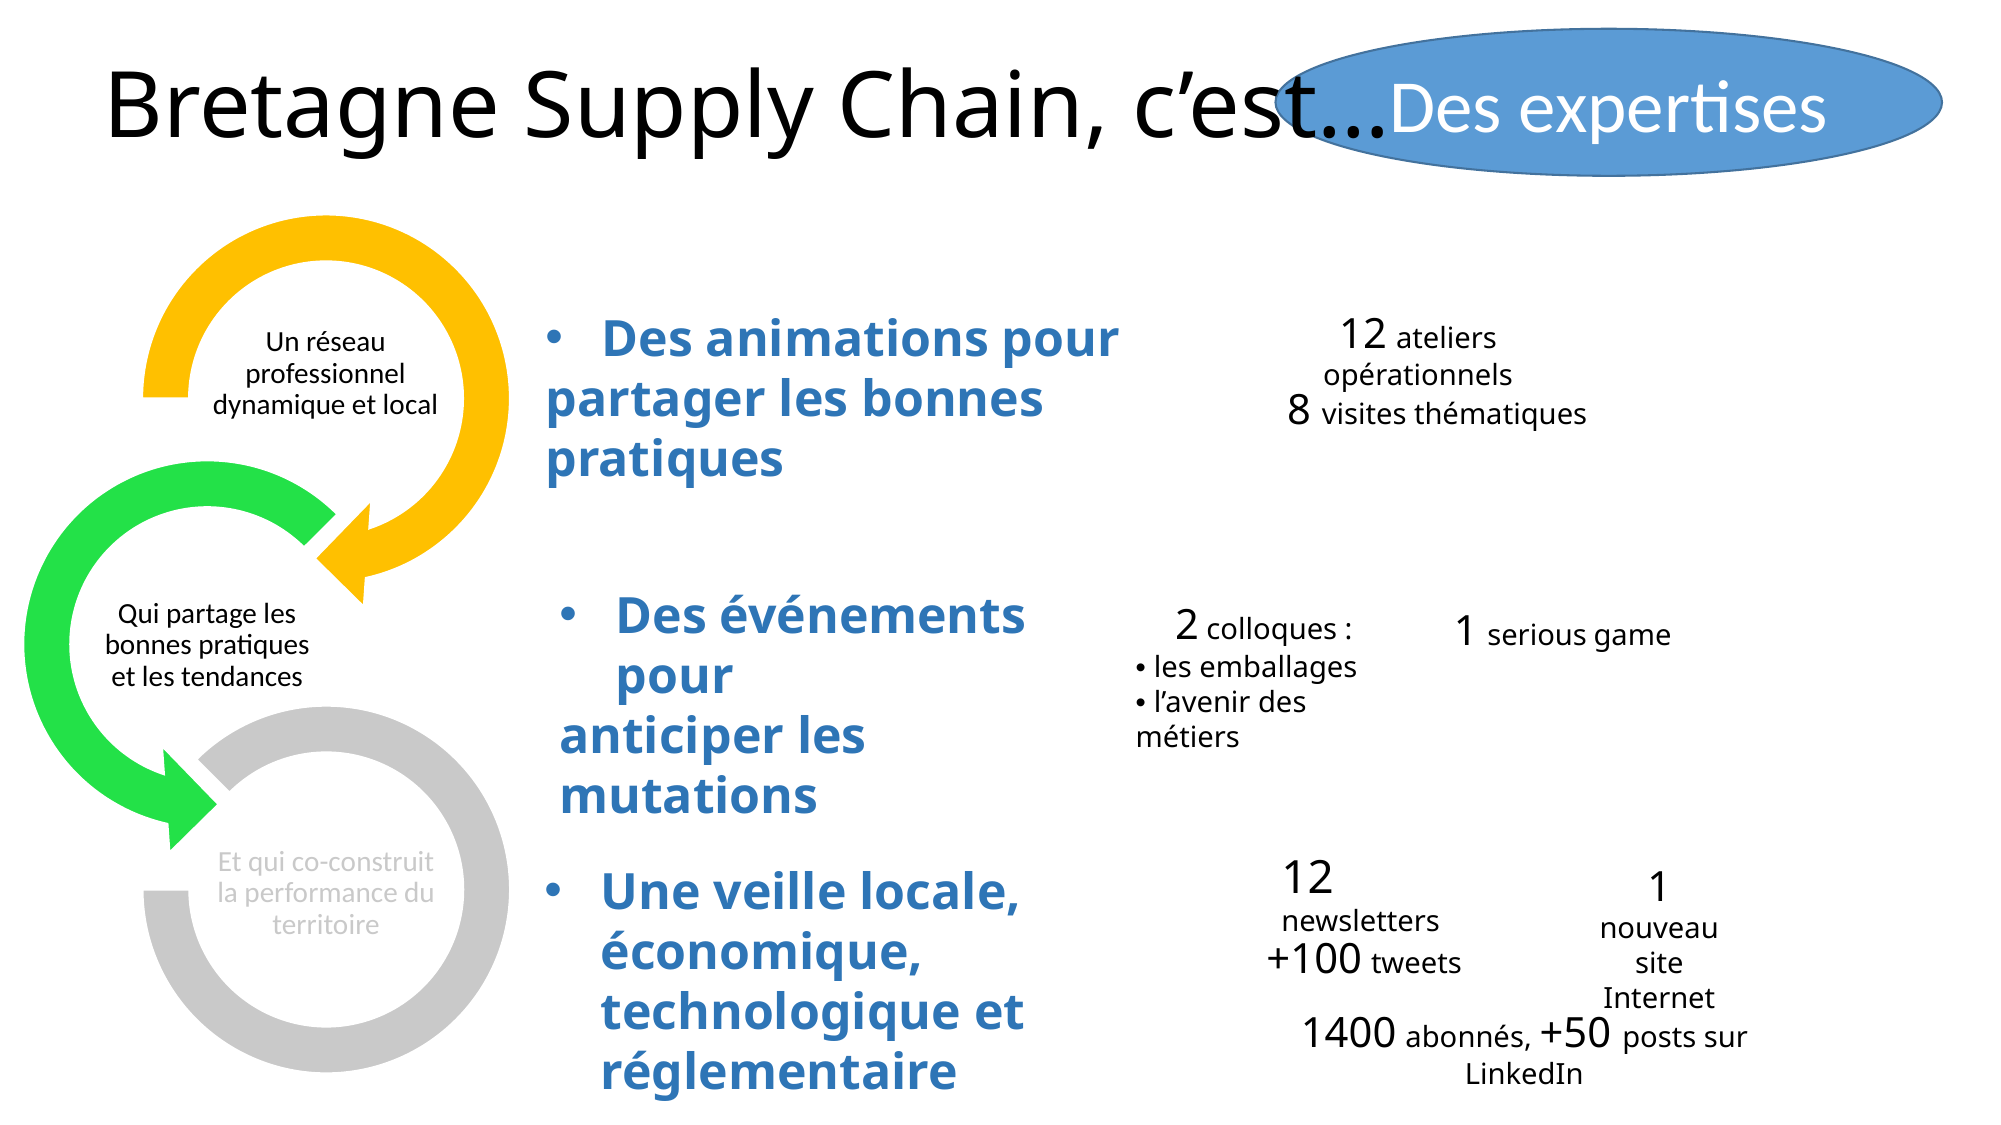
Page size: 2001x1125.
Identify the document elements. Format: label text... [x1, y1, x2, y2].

text_box +100 tweets [1248, 925, 1481, 1021]
text_box 1 serious game [1442, 598, 1684, 660]
text_box Des événements pour anticiper les mutations [934, 577, 1108, 715]
text_box Des animations pour partager les bonnes pratiques [934, 300, 1247, 437]
text_box 8 visites thématiques [1212, 376, 1662, 468]
text_box 12 newsletters [1275, 841, 1489, 910]
text_box Des expertises [1756, 35, 1944, 170]
text_box Une veille locale, économique, technologique et réglementaire [934, 853, 1260, 978]
text_box 1400 abonnés, +50 posts sur LinkedIn [1236, 999, 1813, 1125]
text_box 12 ateliers opérationnels [1237, 300, 1599, 365]
text_box 2 colloques : • les emballages • l’avenir des métiers [1129, 592, 1399, 750]
text_box 1 nouveau site Internet [1578, 853, 1741, 944]
title Bretagne Supply Chain, c’est… [88, 14, 1756, 203]
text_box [0, 184, 934, 1074]
